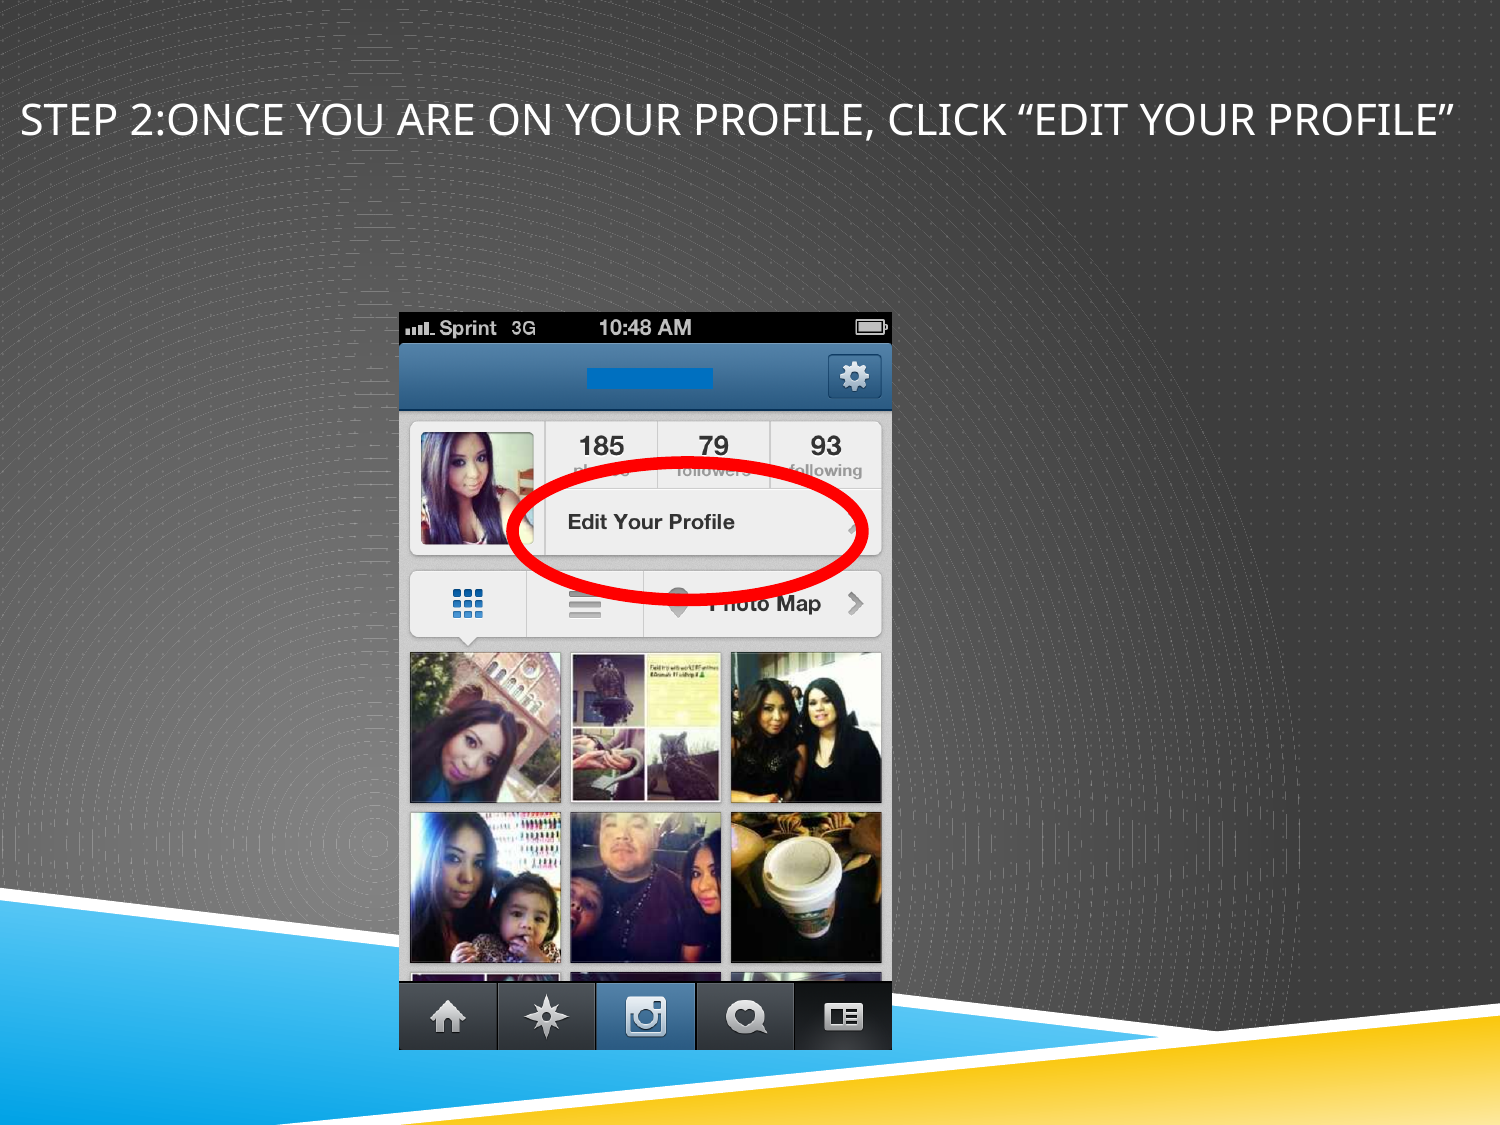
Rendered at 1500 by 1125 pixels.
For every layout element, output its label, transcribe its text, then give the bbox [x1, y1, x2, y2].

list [399, 312, 892, 1051]
title Step 2:Once you are on your profile, click “Edit your profile” [0, 62, 1475, 225]
